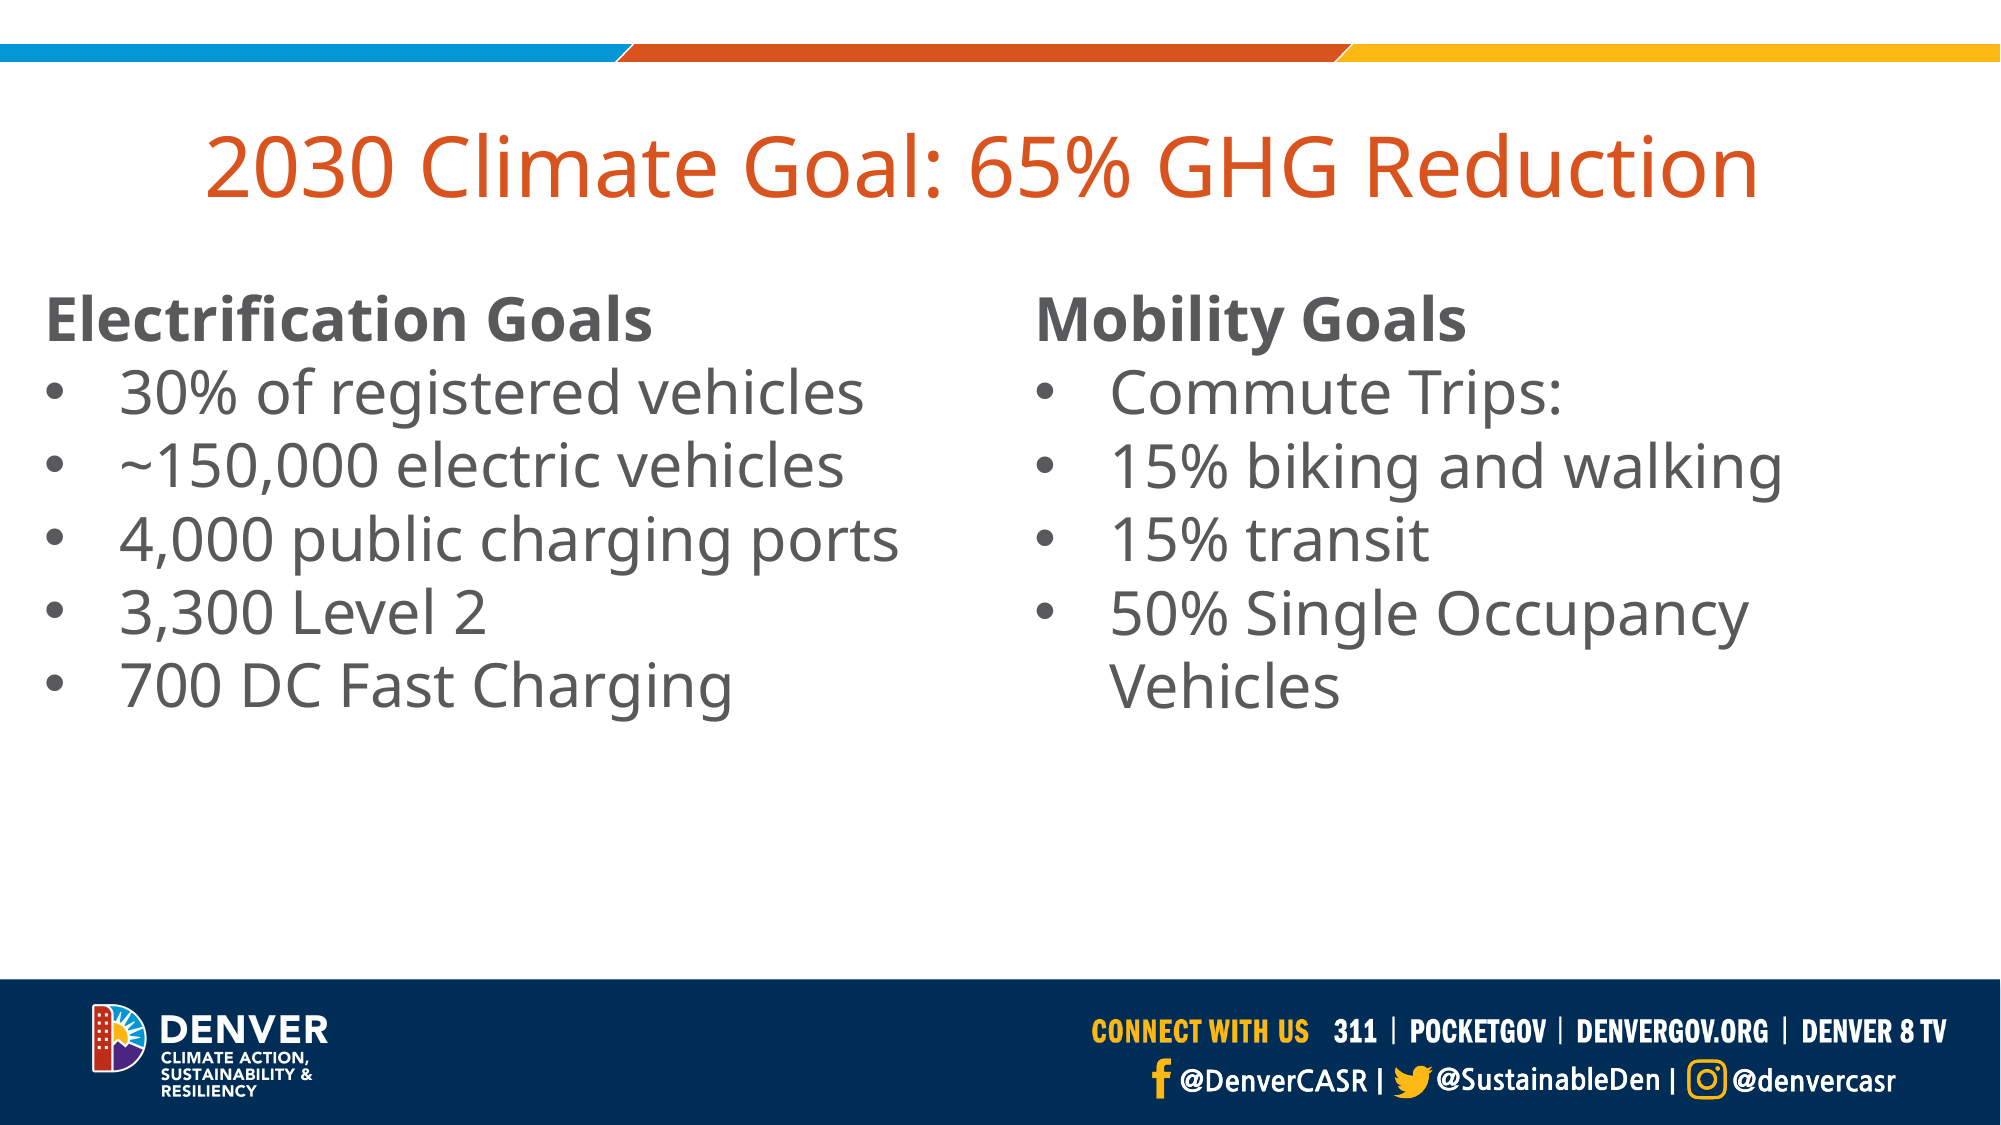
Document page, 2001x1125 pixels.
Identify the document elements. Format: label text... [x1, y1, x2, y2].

picture [617, 44, 2000, 62]
list Mobility Goals Commute Trips: 15% biking and walking 15% transit 50% Single Occupancy Vehicles [1019, 272, 1960, 915]
picture [92, 1004, 328, 1097]
list Electrification Goals 30% of registered vehicles ~150,000 electric vehicles 4,000 public charging ports 3,300 Level 2 700 DC Fast Charging [29, 272, 981, 915]
title 2030 Climate Goal: 65% GHG Reduction [29, 75, 1960, 254]
picture [1079, 1006, 1962, 1125]
